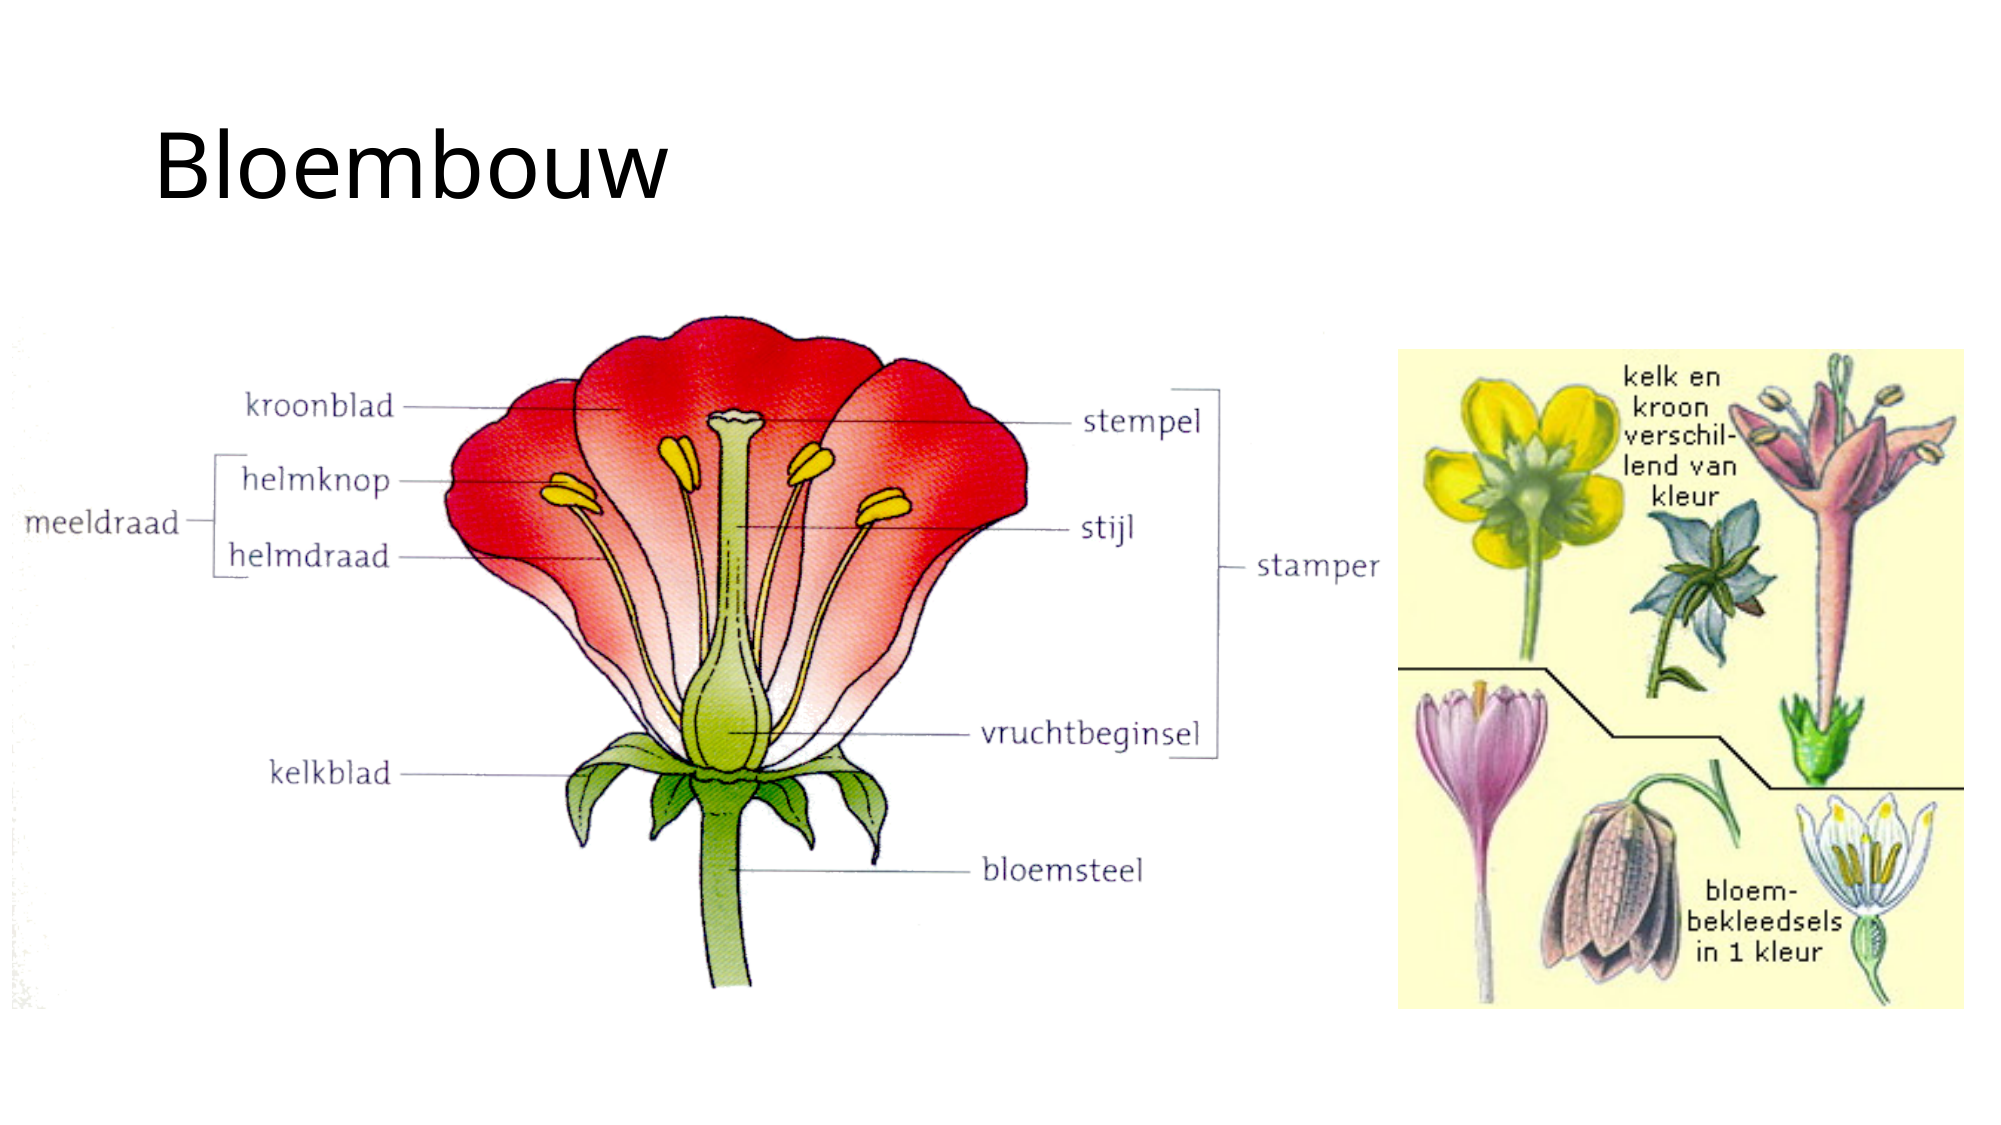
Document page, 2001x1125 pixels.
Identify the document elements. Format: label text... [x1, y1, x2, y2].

title Bloembouw [137, 59, 1863, 278]
picture [12, 305, 1399, 1009]
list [1398, 349, 1964, 1009]
